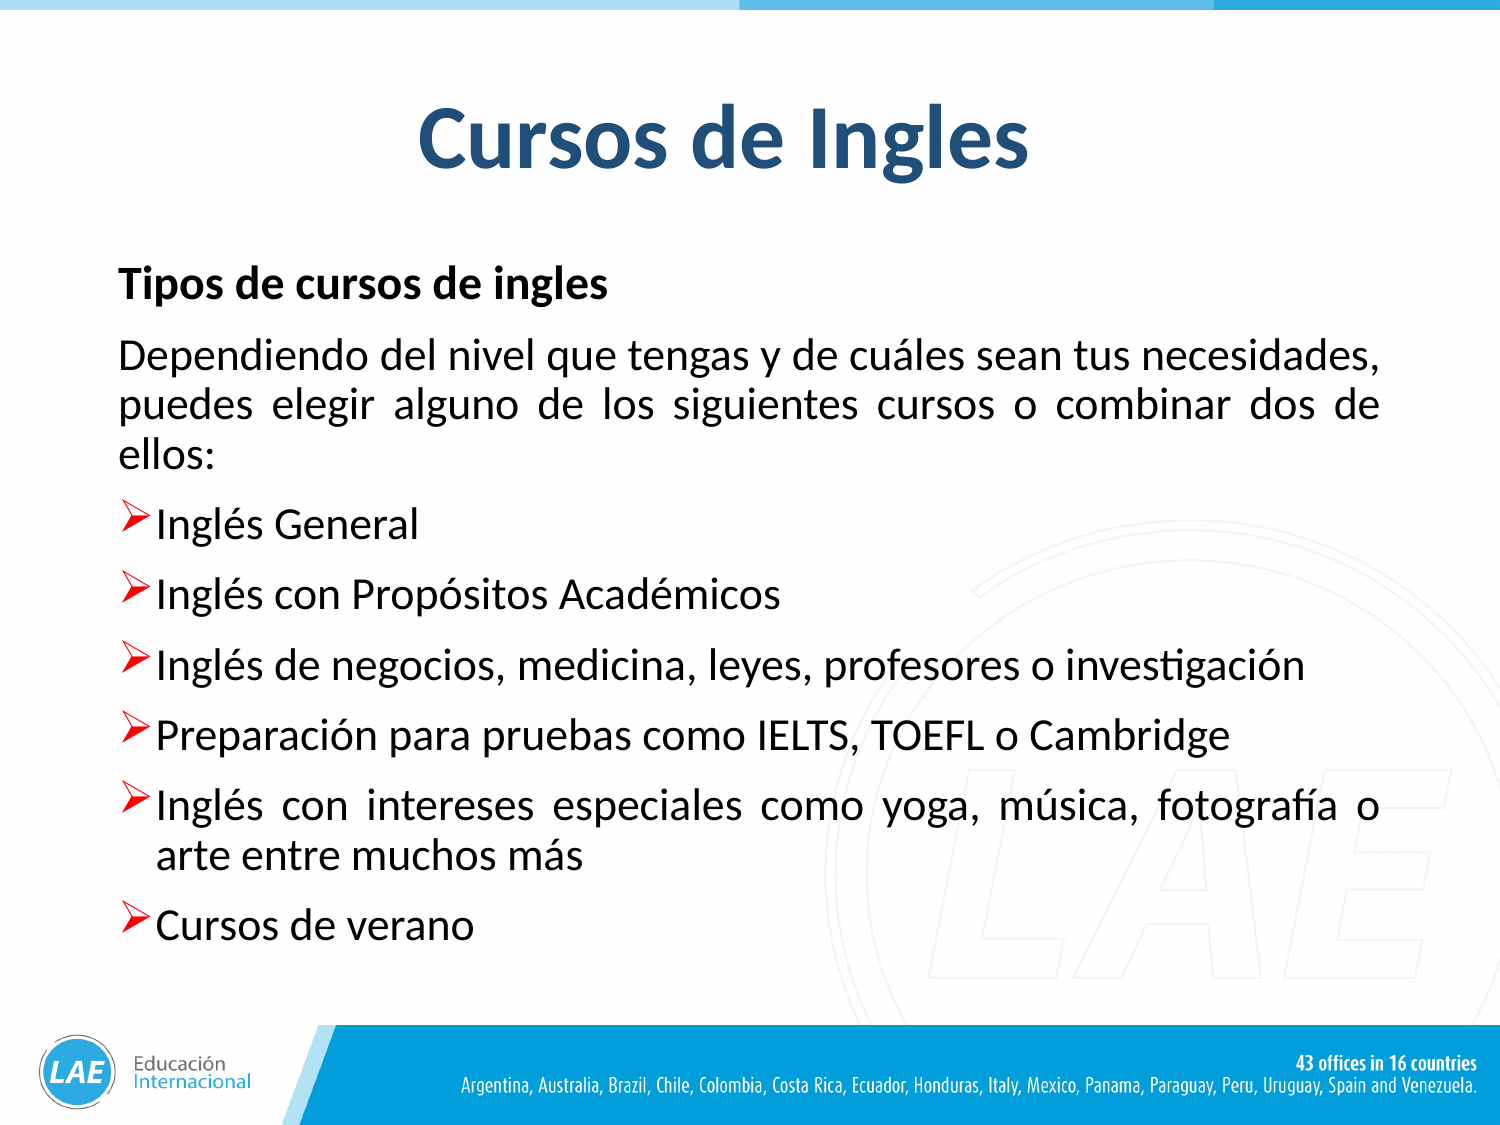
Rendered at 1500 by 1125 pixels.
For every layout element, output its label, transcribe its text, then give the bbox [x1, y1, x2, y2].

picture [1467, 1060, 1475, 1066]
picture [1428, 1060, 1434, 1070]
list Tipos de cursos de ingles Dependiendo del nivel que tengas y de cuáles sean tus necesidades, puedes elegir alguno de los siguientes cursos o combinar dos de ellos: Inglés General Inglés con Propósitos Académicos Inglés de negocios, medicina, leyes, profesores o investigación Preparación para pruebas como IELTS, TOEFL o Cambridge Inglés con intereses especiales como yoga, música, fotografía o arte entre muchos más Cursos de verano [103, 250, 1397, 1014]
picture [1391, 1056, 1395, 1070]
title Cursos de Ingles [103, 0, 1397, 250]
picture [1447, 1057, 1454, 1070]
picture [0, 0, 1500, 1125]
picture [1458, 1060, 1464, 1070]
picture [1356, 1060, 1365, 1069]
picture [1308, 1056, 1312, 1069]
picture [1297, 1056, 1304, 1070]
